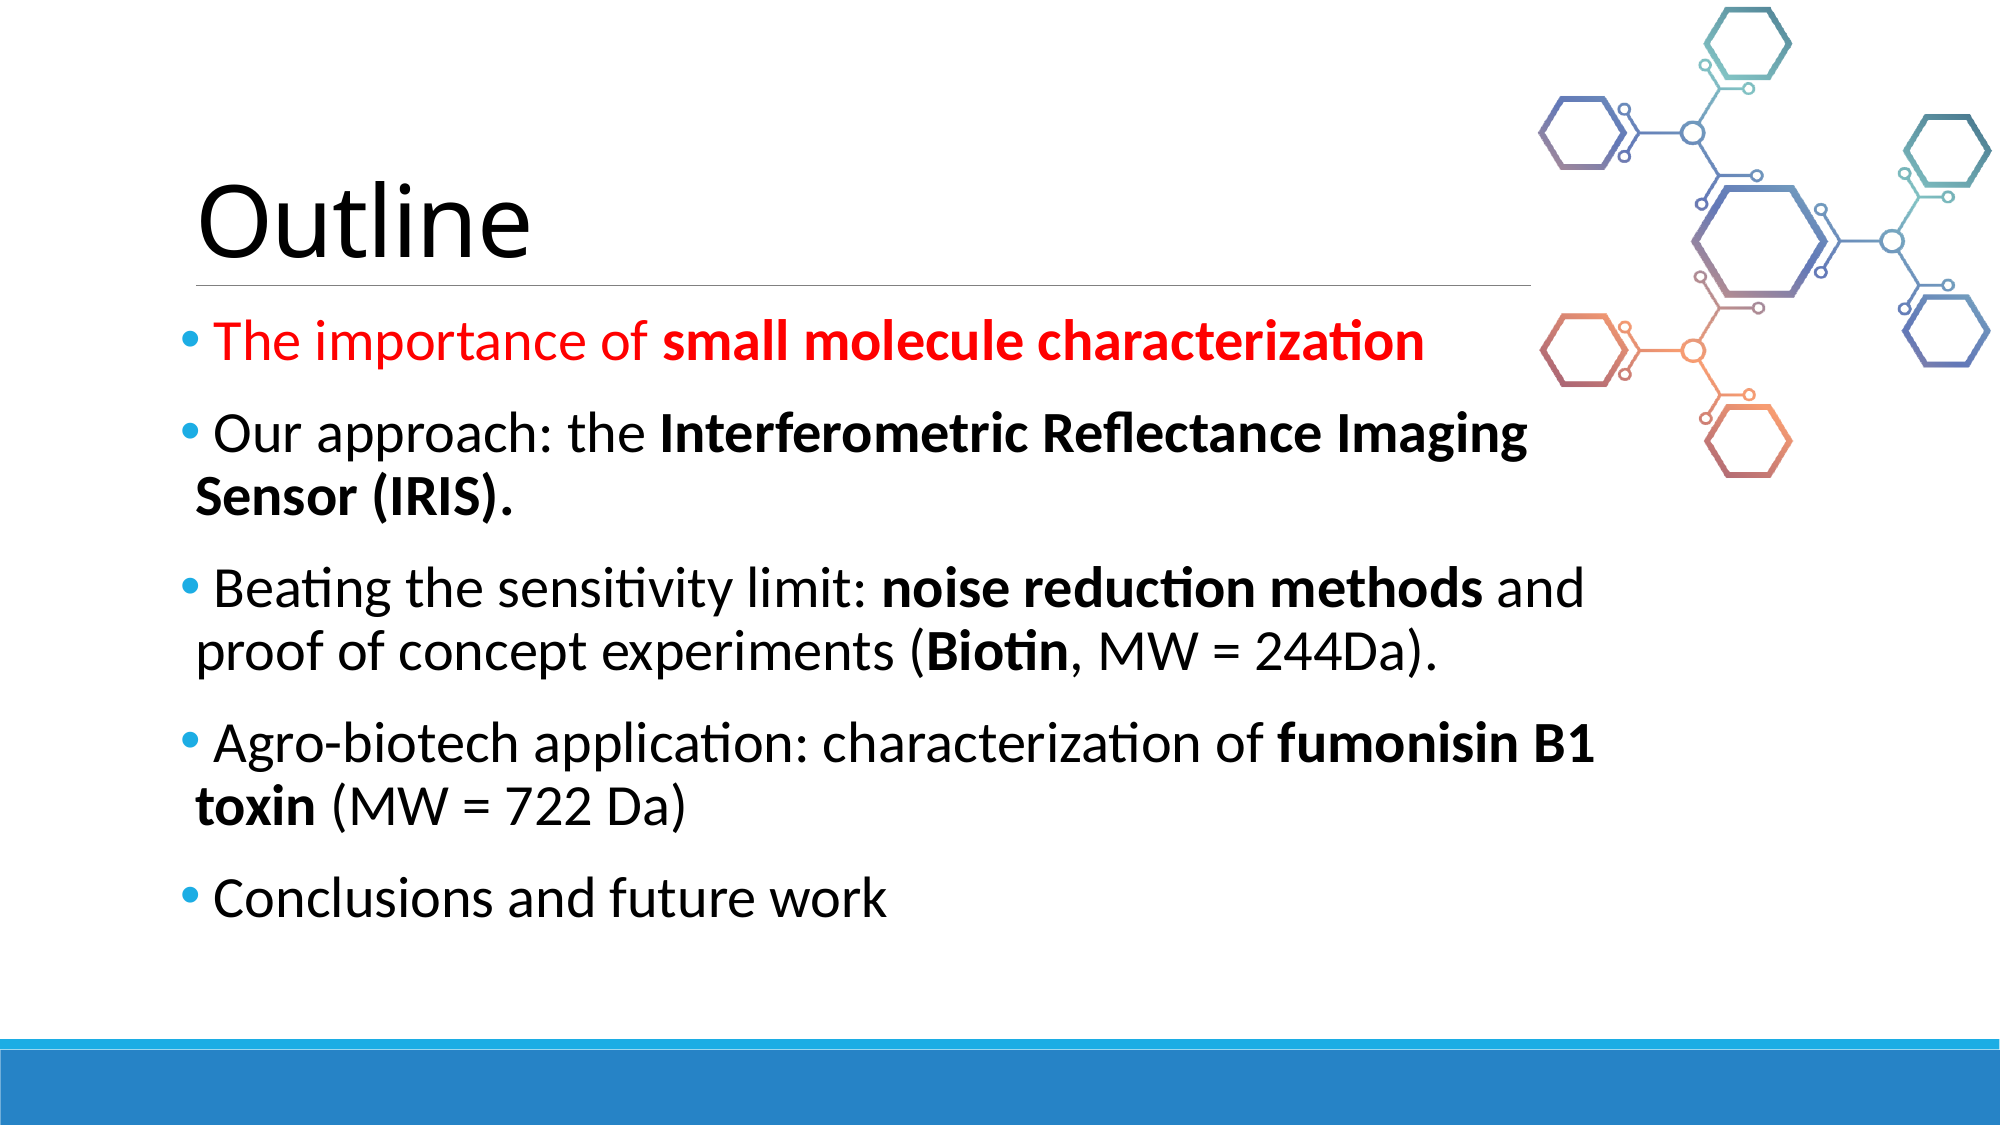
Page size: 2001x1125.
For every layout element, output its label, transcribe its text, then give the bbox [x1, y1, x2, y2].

picture [1530, 0, 2000, 490]
list The importance of small molecule characterization Our approach: the Interferometric Reflectance Imaging Sensor (IRIS). Beating the sensitivity limit: noise reduction methods and proof of concept experiments (Biotin, MW = 244Da). Agro-biotech application: characterization of fumonisin B1 toxin (MW = 722 Da) Conclusions and future work [180, 302, 1646, 963]
title Outline [180, 47, 1527, 285]
